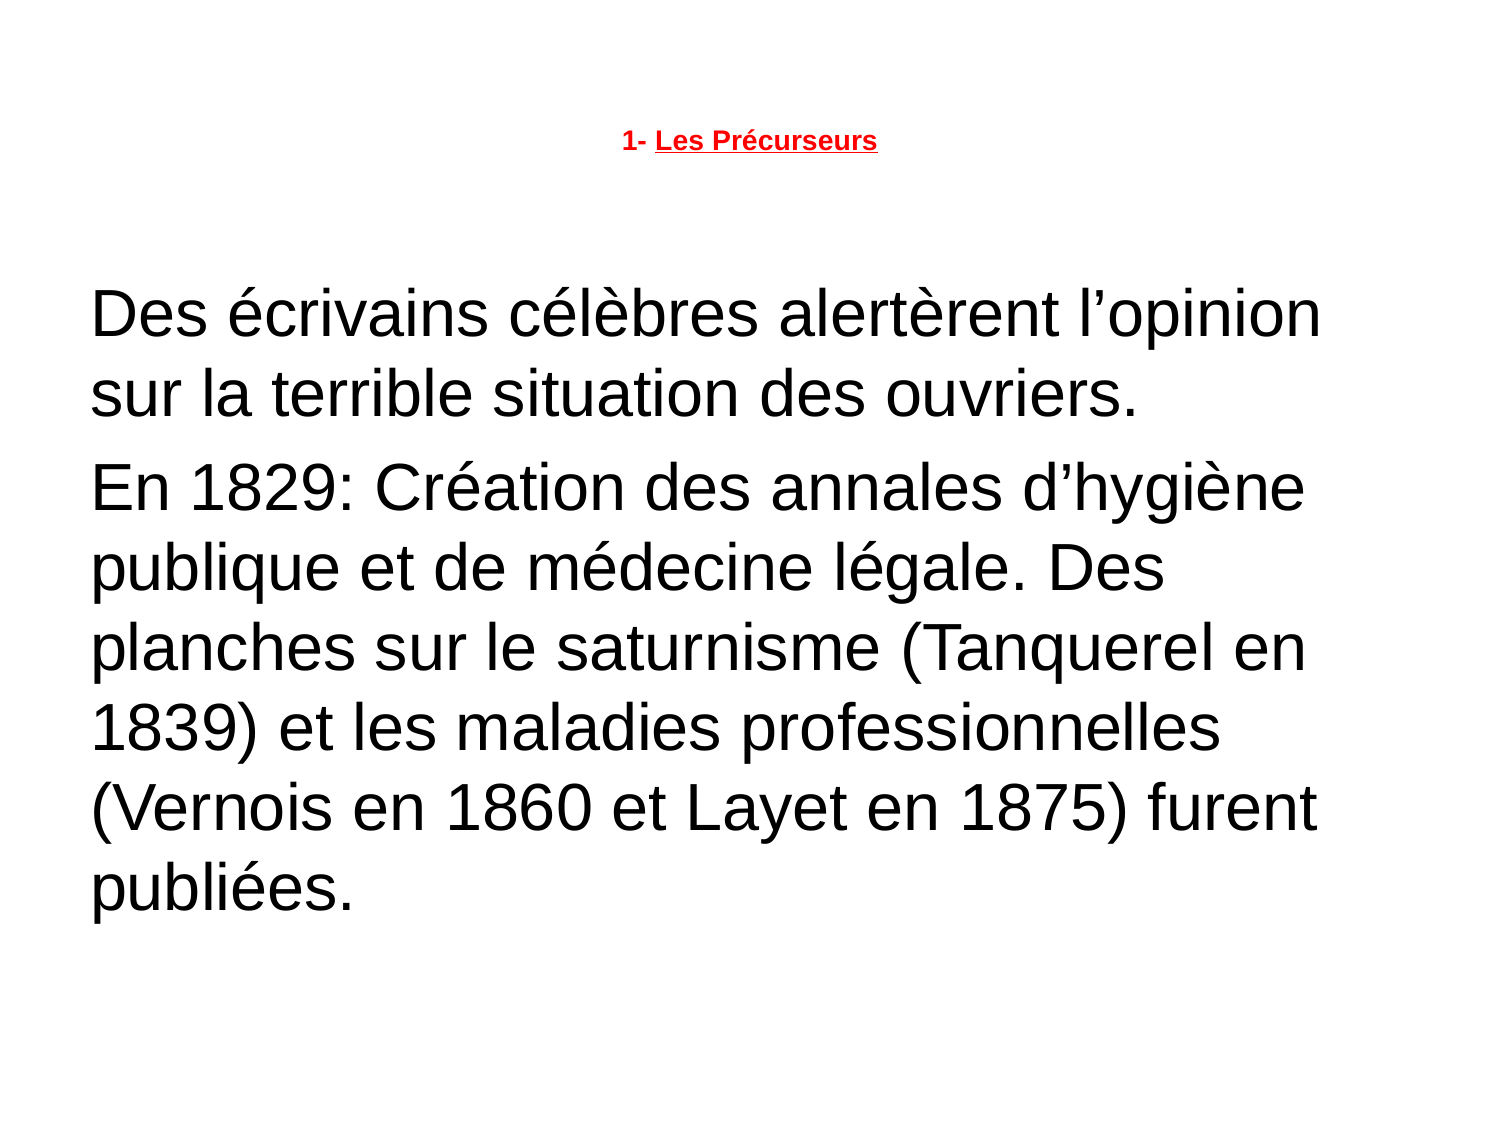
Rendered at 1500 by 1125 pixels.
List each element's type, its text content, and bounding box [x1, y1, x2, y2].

title 1- Les Précurseurs [75, 45, 1425, 233]
list Des écrivains célèbres alertèrent l’opinion sur la terrible situation des ouvriers. En 1829: Création des annales d’hygiène publique et de médecine légale. Des planches sur le saturnisme (Tanquerel en 1839) et les maladies professionnelles (Vernois en 1860 et Layet en 1875) furent publiées. [75, 262, 1425, 1005]
